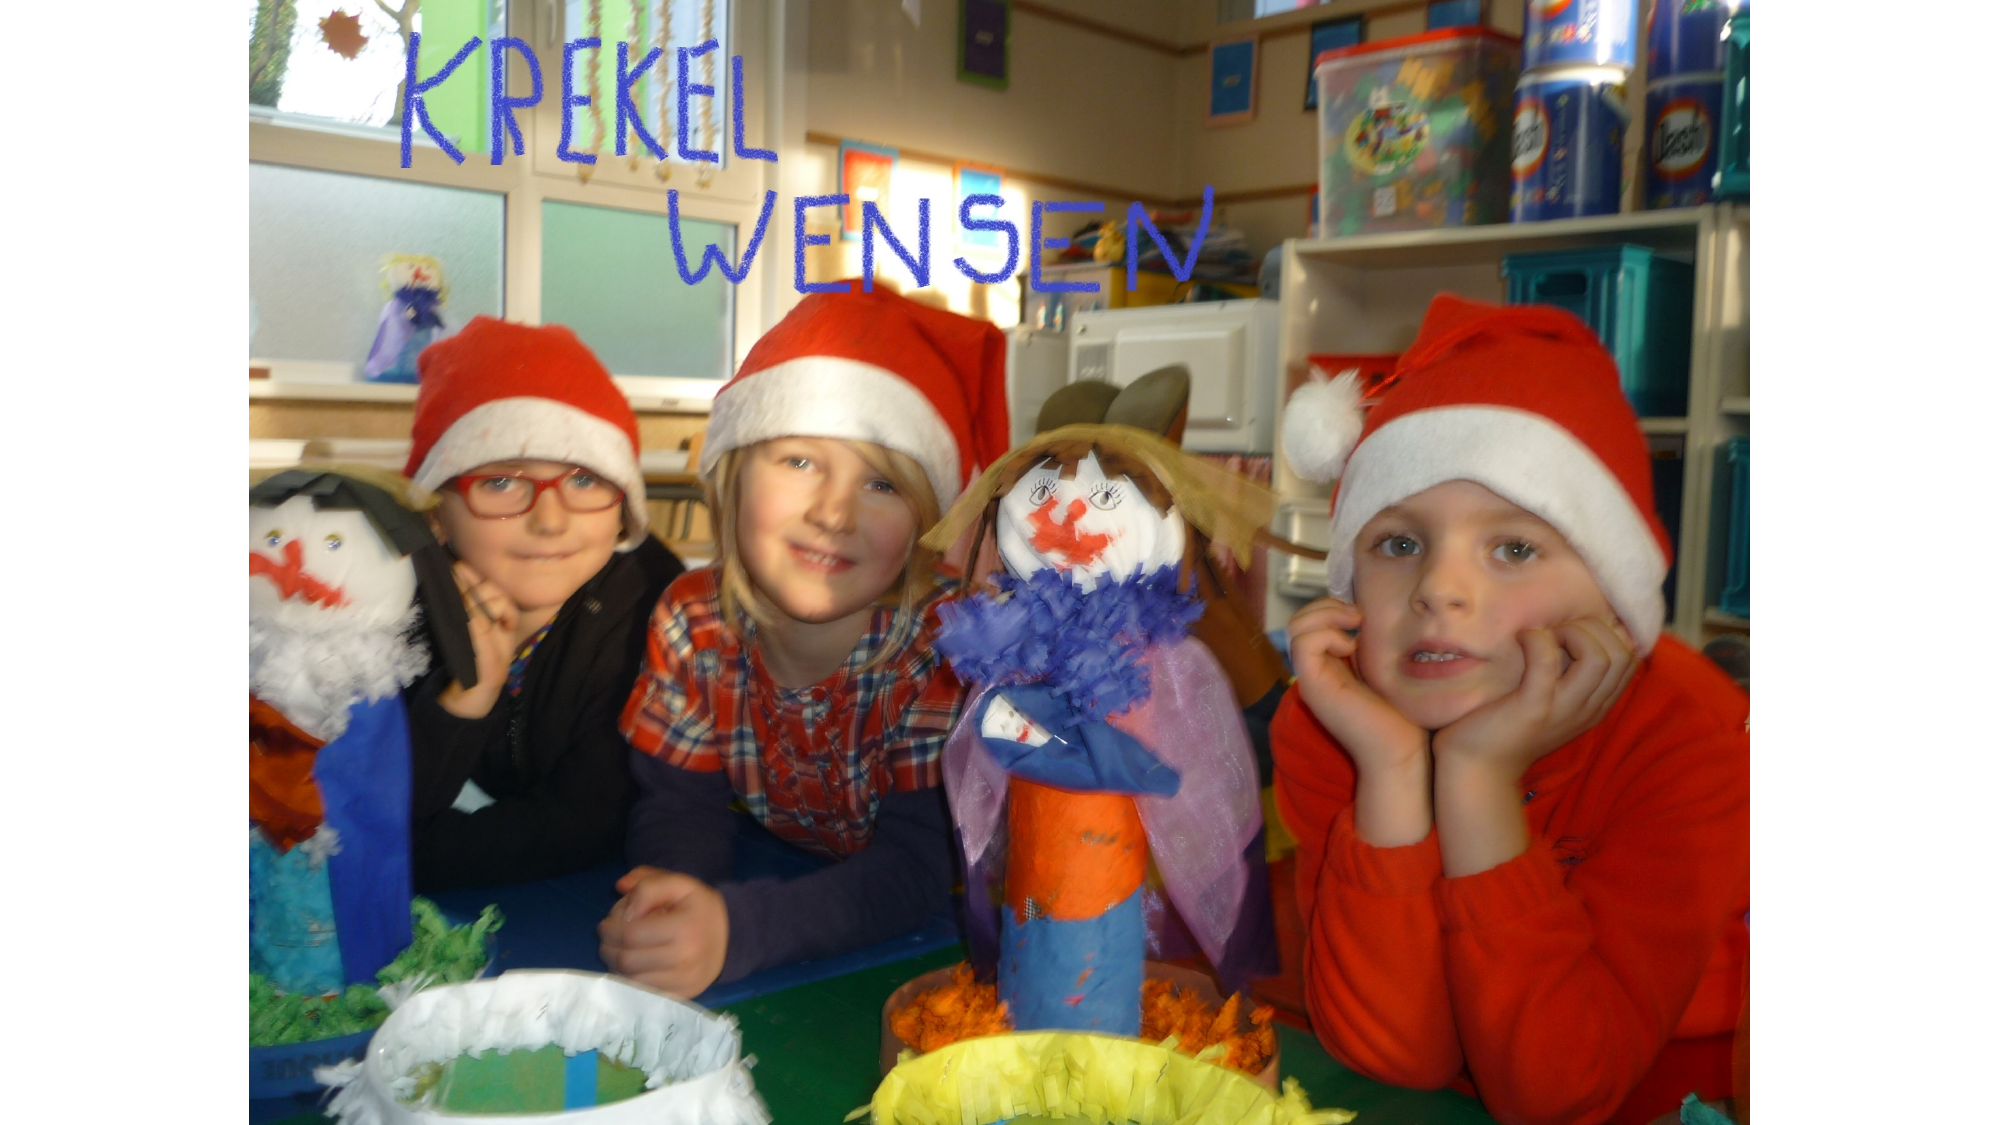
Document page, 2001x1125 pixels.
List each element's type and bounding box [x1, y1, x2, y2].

picture [249, 0, 1750, 1125]
